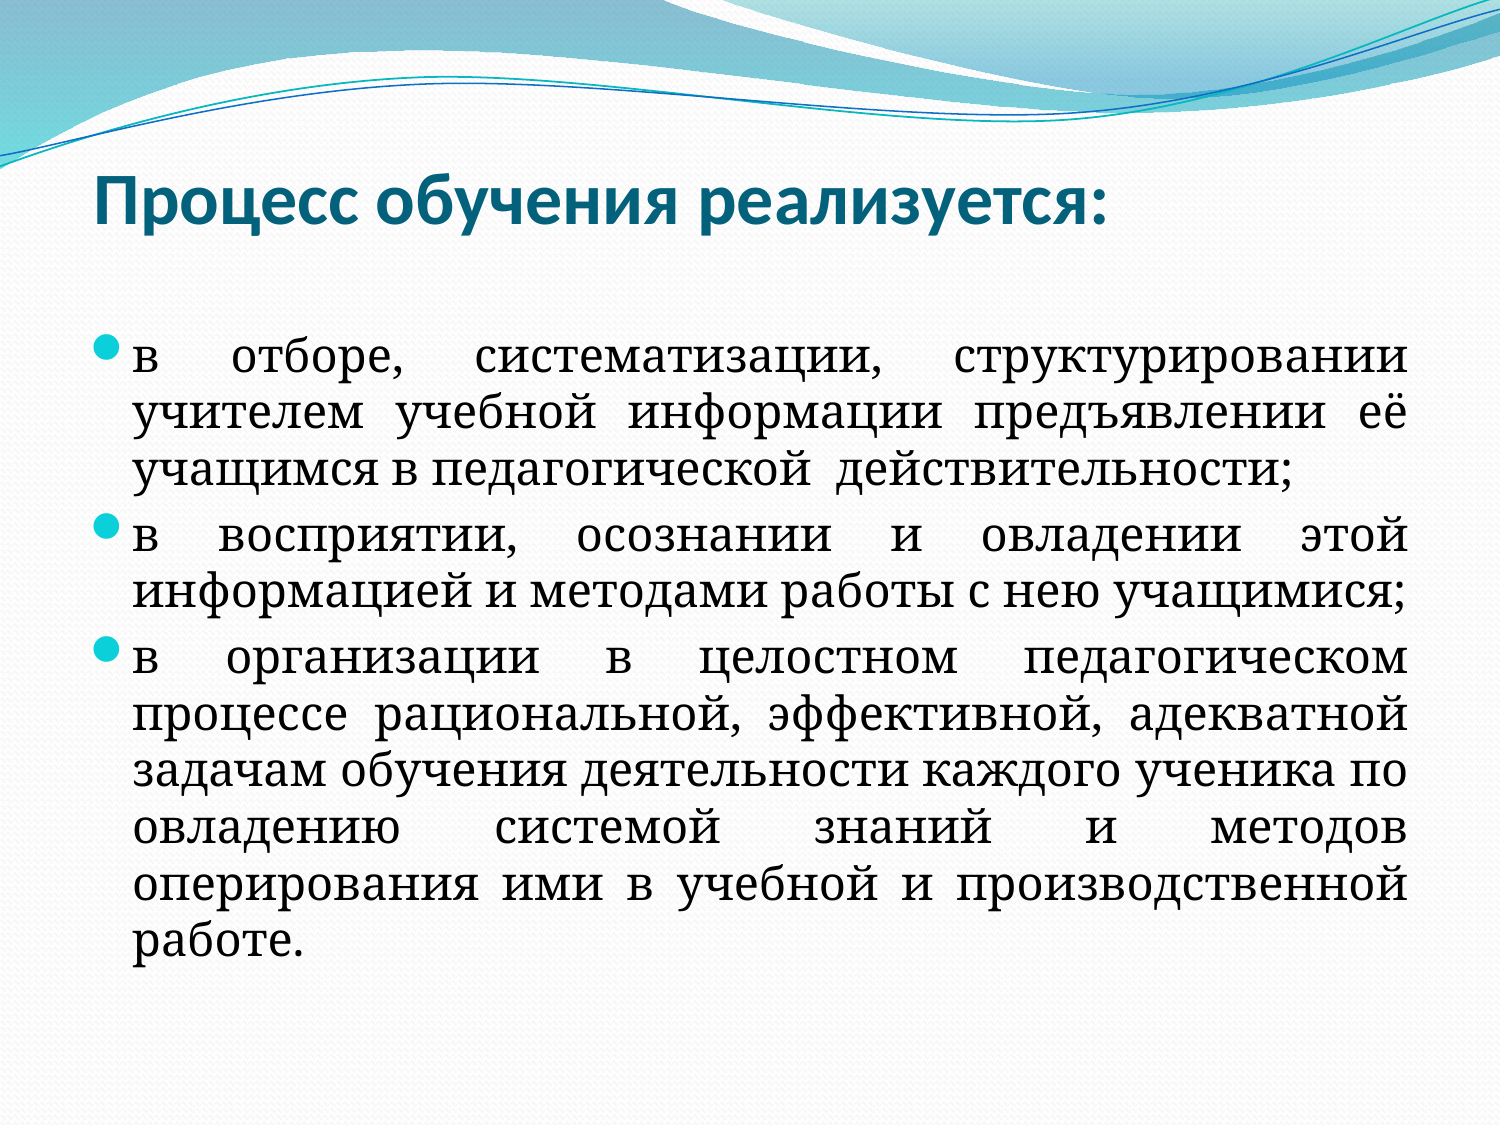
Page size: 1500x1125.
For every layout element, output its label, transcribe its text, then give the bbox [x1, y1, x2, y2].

title Процесс обучения реализуется: [93, 140, 1444, 329]
list в отборе, систематизации, структурировании учителем учебной информации предъявлении её учащимся в педагогической действительности; в восприятии, осознании и овладении этой информацией и методами работы с нею учащимися; в организации в целостном педагогическом процессе рациональной, эффективной, адекватной задачам обучения деятельности каждого ученика по овладению системой знаний и методов оперирования ими в учебной и производственной работе. [75, 317, 1425, 1038]
